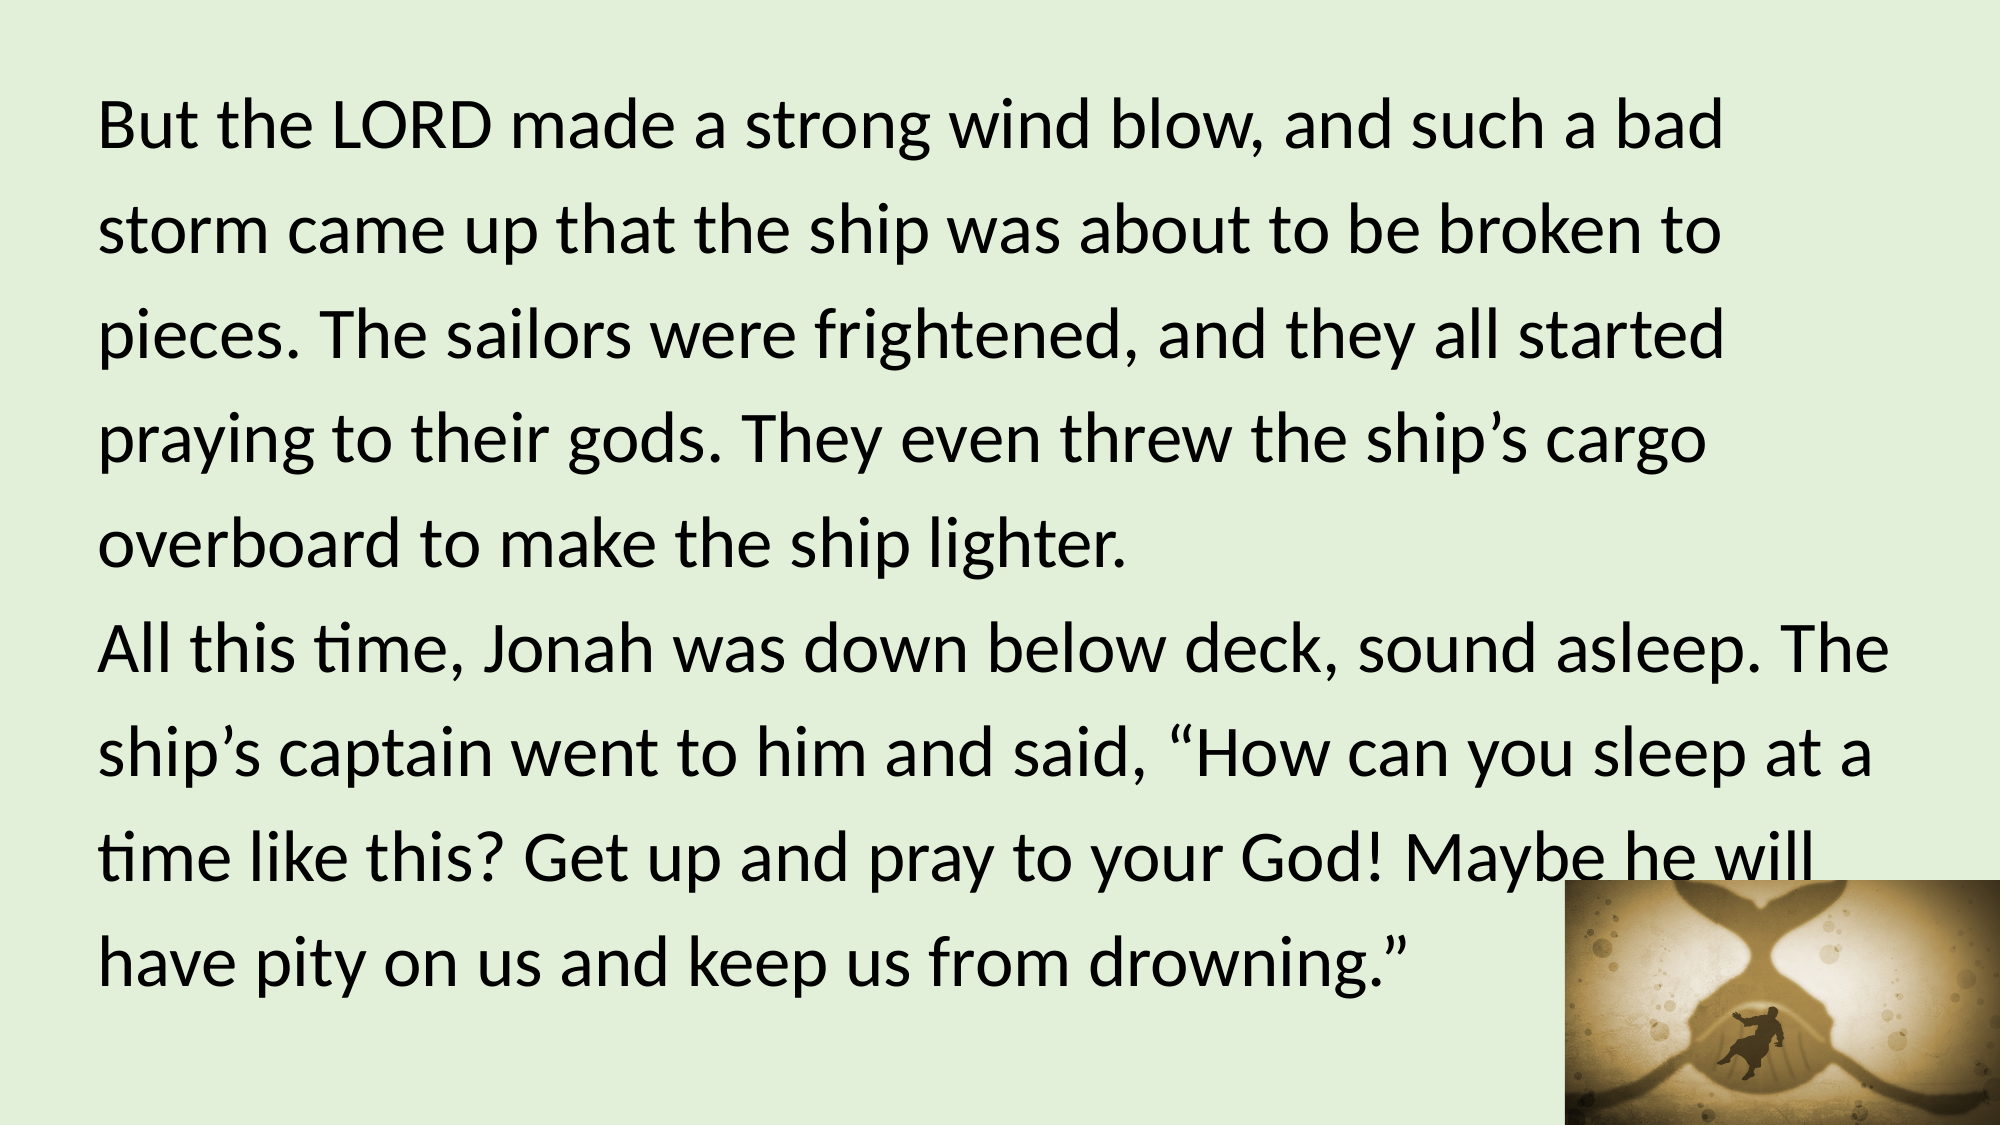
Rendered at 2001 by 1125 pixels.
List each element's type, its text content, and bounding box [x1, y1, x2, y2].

list But the Lord made a strong wind blow, and such a bad storm came up that the ship was about to be broken to pieces. The sailors were frightened, and they all started praying to their gods. They even threw the ship’s cargo overboard to make the ship lighter. All this time, Jonah was down below deck, sound asleep. The ship’s captain went to him and said, “How can you sleep at a time like this? Get up and pray to your God! Maybe he will have pity on us and keep us from drowning.” [82, 51, 1921, 1104]
picture [1564, 880, 2000, 1125]
